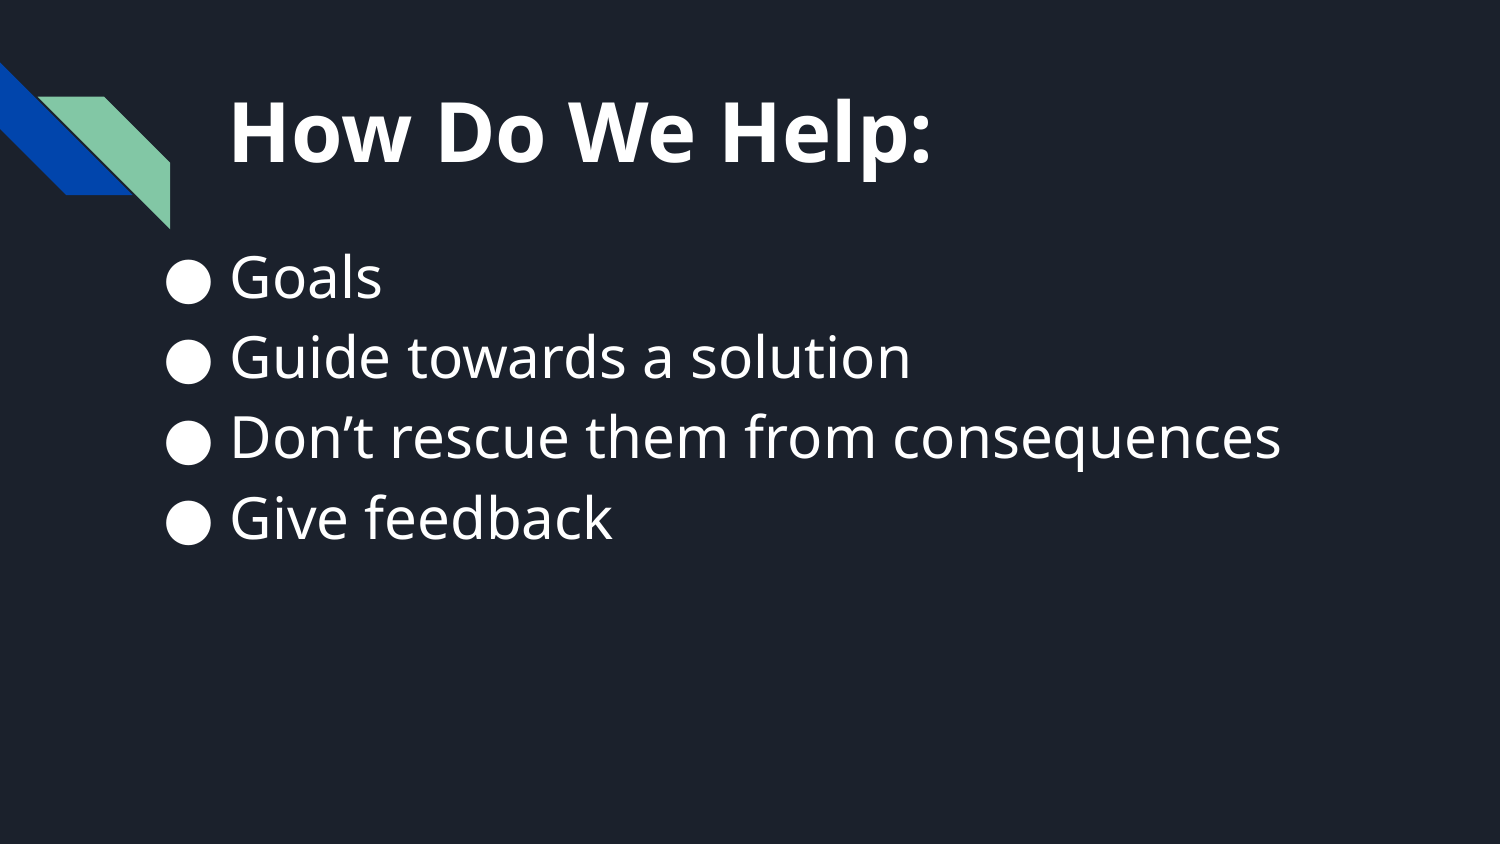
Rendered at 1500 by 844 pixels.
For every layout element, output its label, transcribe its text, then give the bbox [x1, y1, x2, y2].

title How Do We Help: [212, 64, 1368, 214]
list Goals Guide towards a solution Don’t rescue them from consequences Give feedback [139, 214, 1424, 815]
